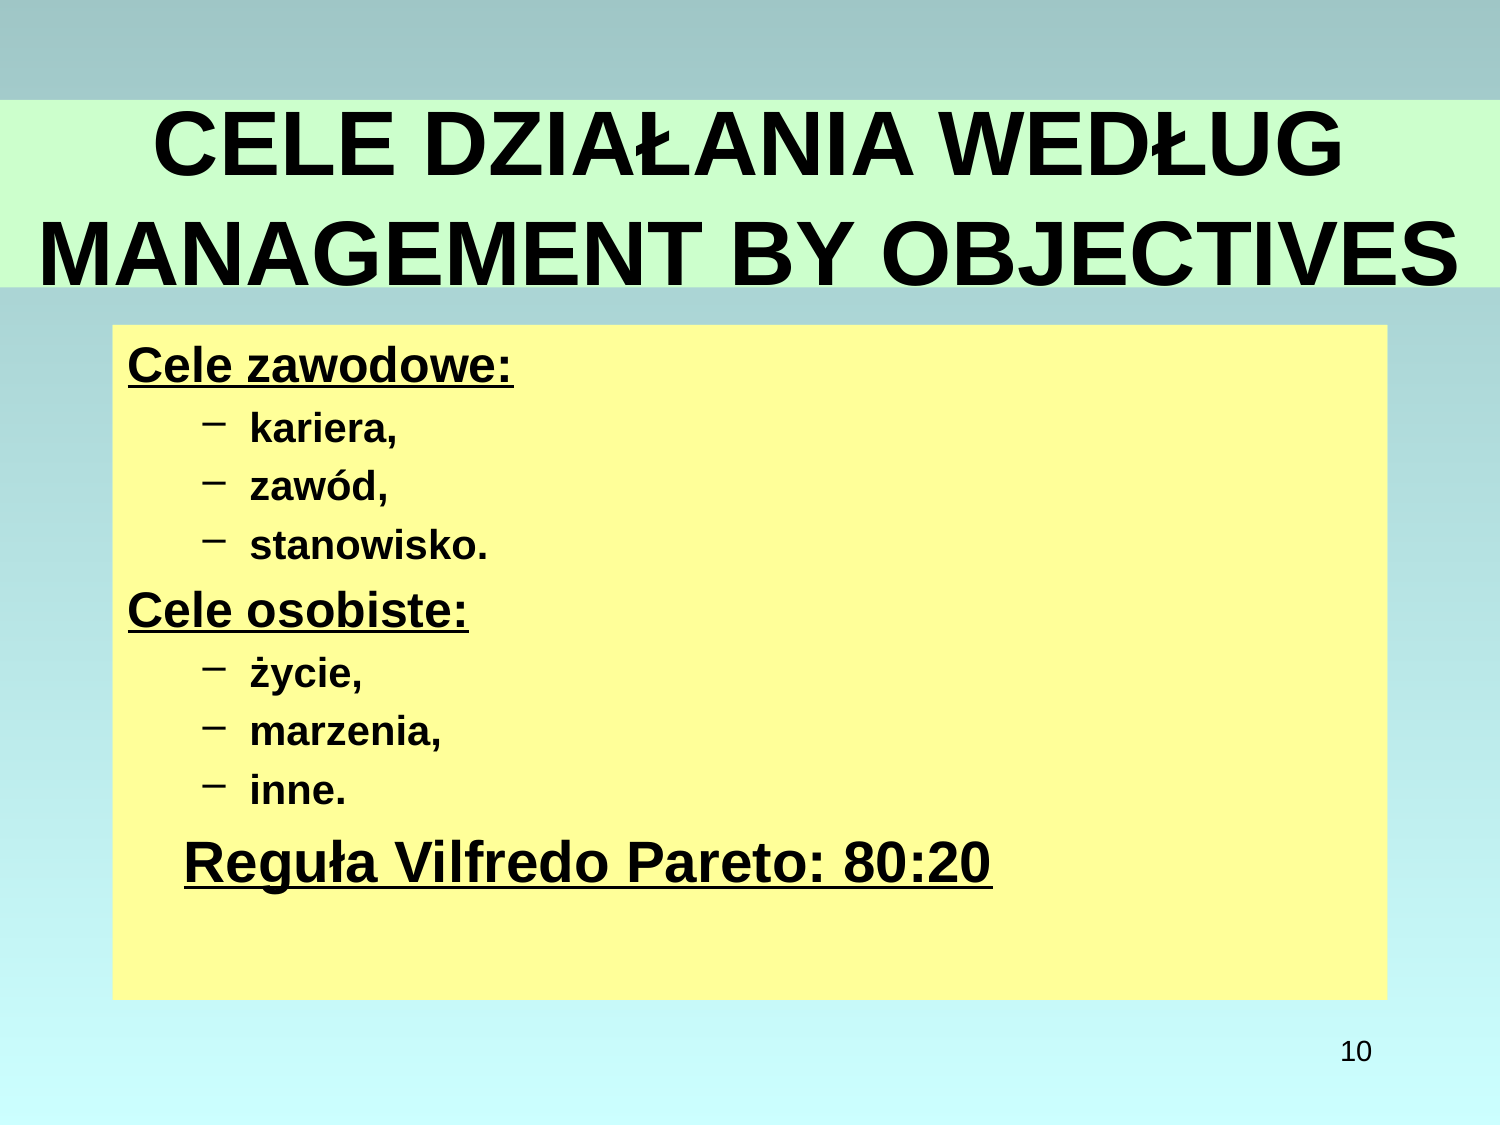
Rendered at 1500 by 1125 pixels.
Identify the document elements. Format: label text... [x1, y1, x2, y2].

title CELE DZIAŁANIA WEDŁUG MANAGEMENT BY OBJECTIVES [0, 99, 1500, 288]
list Cele zawodowe: kariera, zawód, stanowisko. Cele osobiste: życie, marzenia, inne. Reguła Vilfredo Pareto: 80:20 [112, 324, 1388, 1000]
slide_number 10 [1074, 1025, 1388, 1100]
